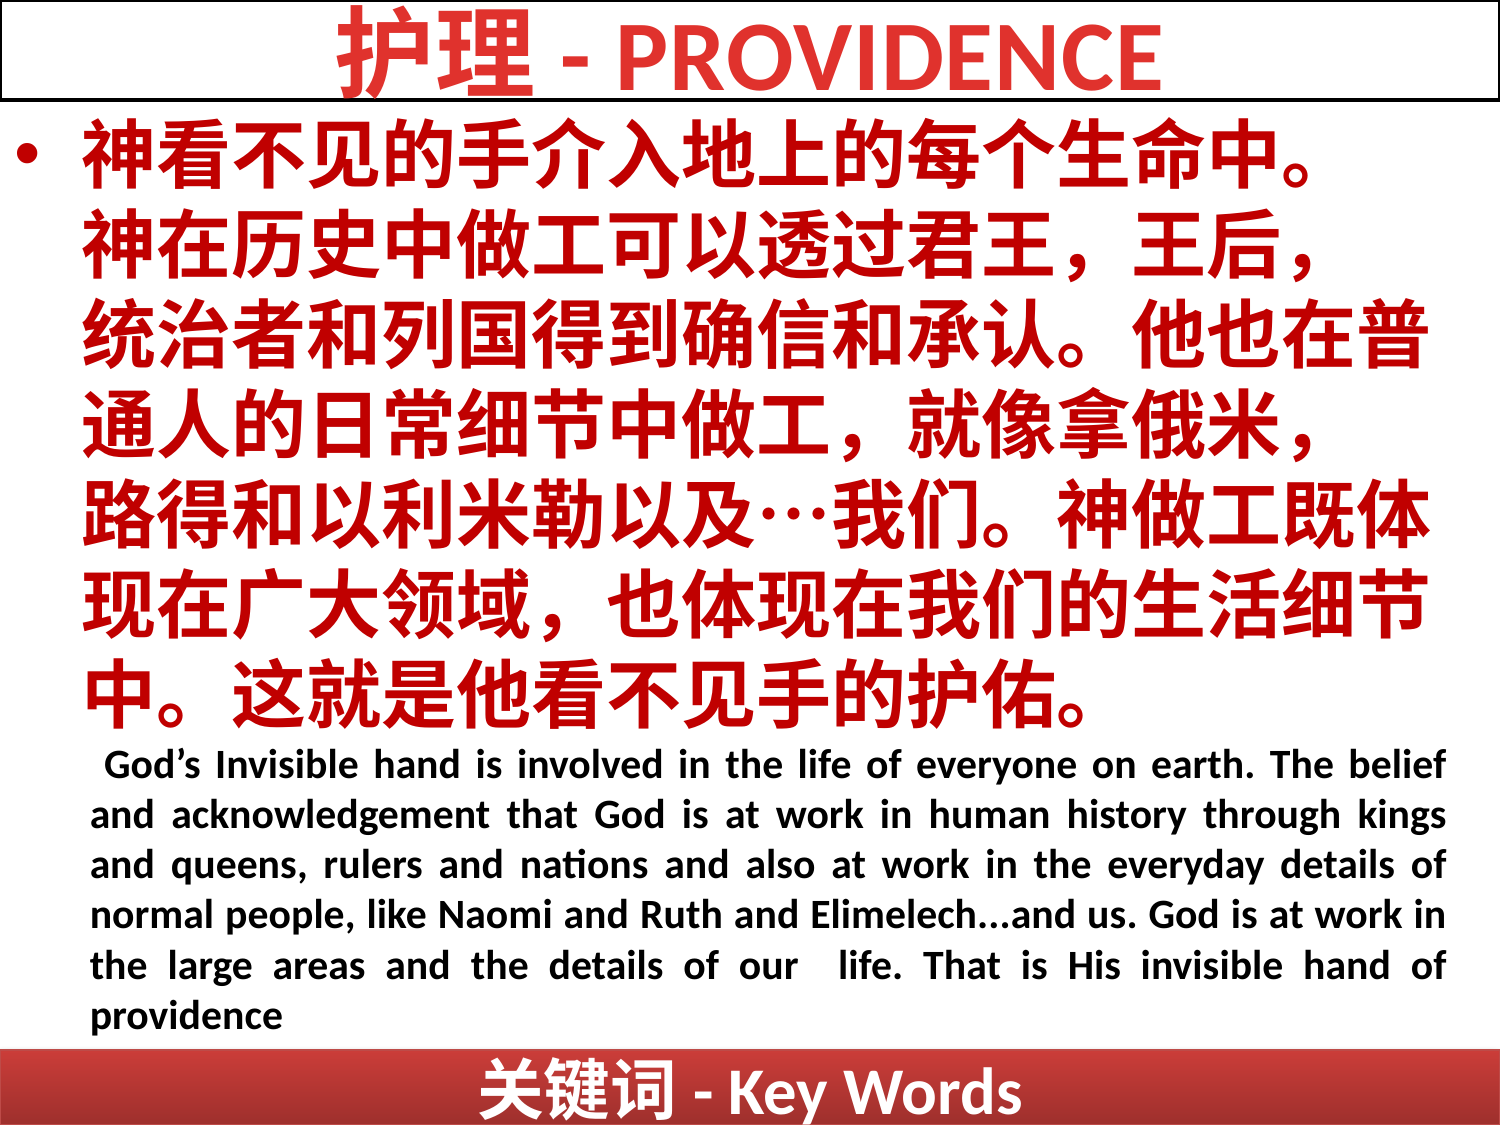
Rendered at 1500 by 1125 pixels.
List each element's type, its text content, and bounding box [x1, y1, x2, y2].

text_box 关键词- Key Words [0, 1049, 1500, 1125]
text_box 神看不见的手介入地上的每个生命中。 神在历史中做工可以透过君王，王后， 统治者和列国得到确信和承认。他也在普通人的日常细节中做工，就像拿俄米， 路得和以利米勒以及…我们。神做工既体现在广大领域，也体现在我们的生活细节中。这就是他看不见手的护佑。 God’s Invisible hand is involved in the life of everyone on earth. The belief and acknowledgement that God is at work in human history through kings and queens, rulers and nations and also at work in the everyday details of normal people, like Naomi and Ruth and Elimelech...and us. God is at work in the large areas and the details of our life. That is His invisible hand of providence [0, 102, 1463, 1045]
text_box 护理- PROVIDENCE [0, 0, 1500, 102]
